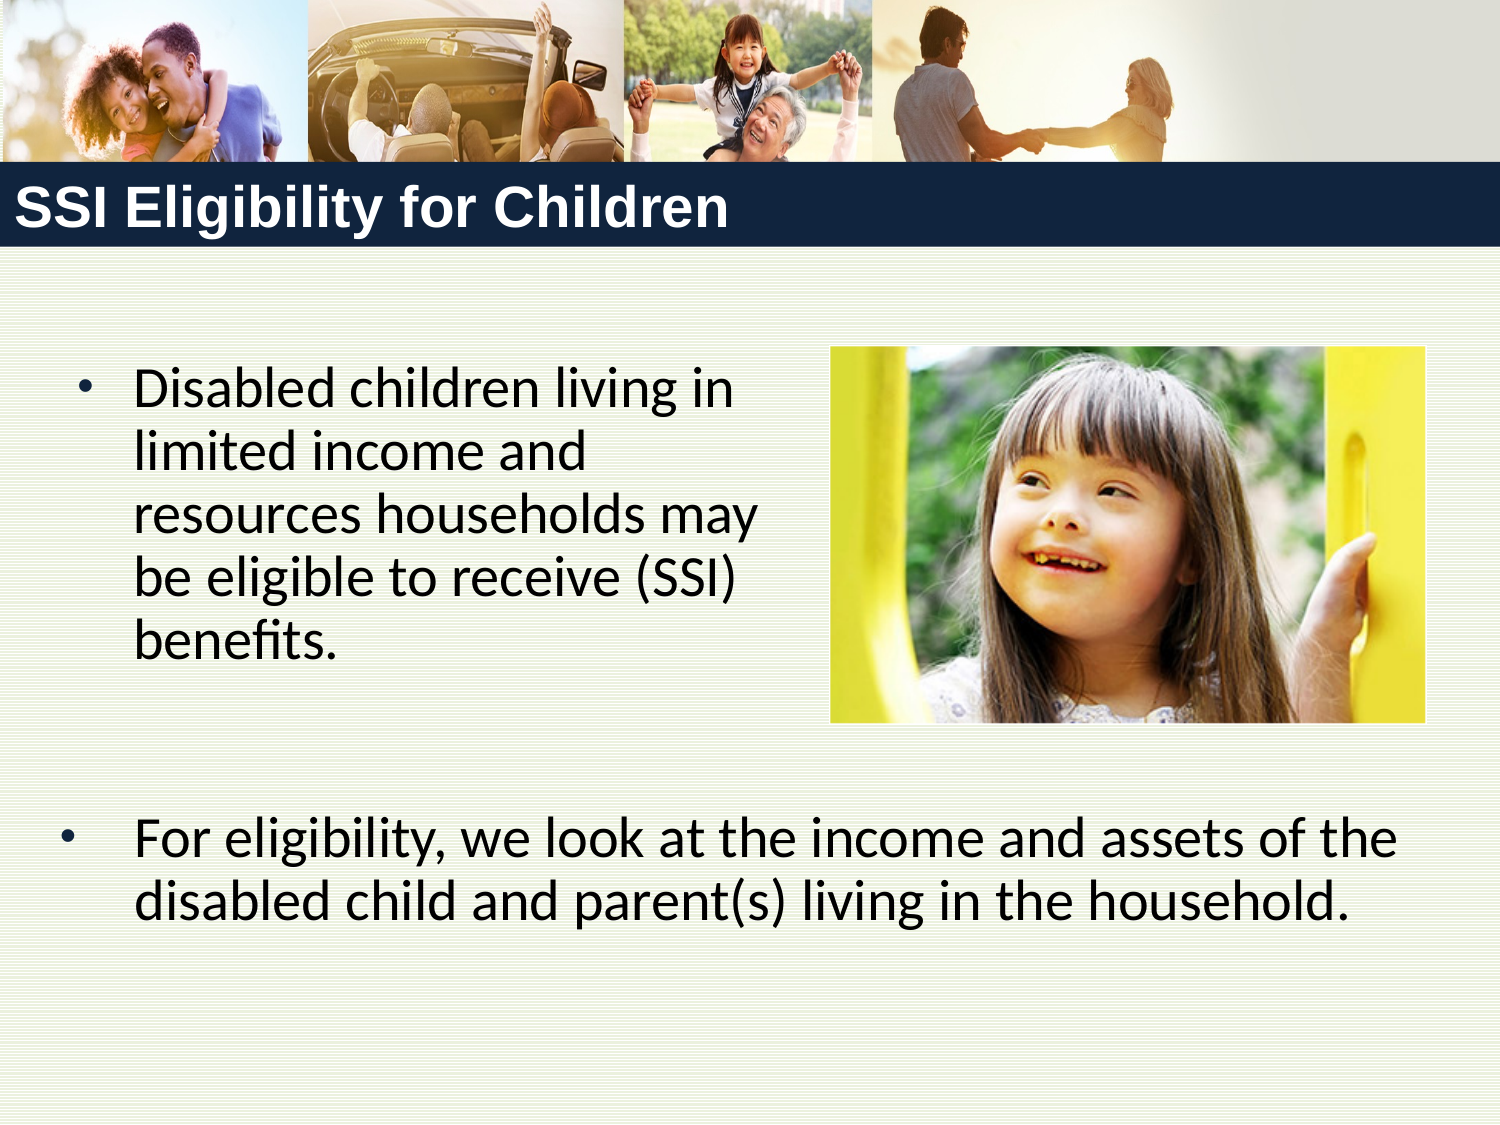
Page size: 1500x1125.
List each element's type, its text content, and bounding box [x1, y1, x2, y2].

picture [829, 345, 1428, 726]
text_box Disabled children living in limited income and resources households may be eligible to receive (SSI) benefits. [62, 349, 810, 755]
picture [2, 0, 1500, 199]
text_box SSI Eligibility for Children [0, 206, 1500, 247]
text_box For eligibility, we look at the income and assets of the disabled child and parent(s) living in the household. [45, 799, 1427, 1004]
